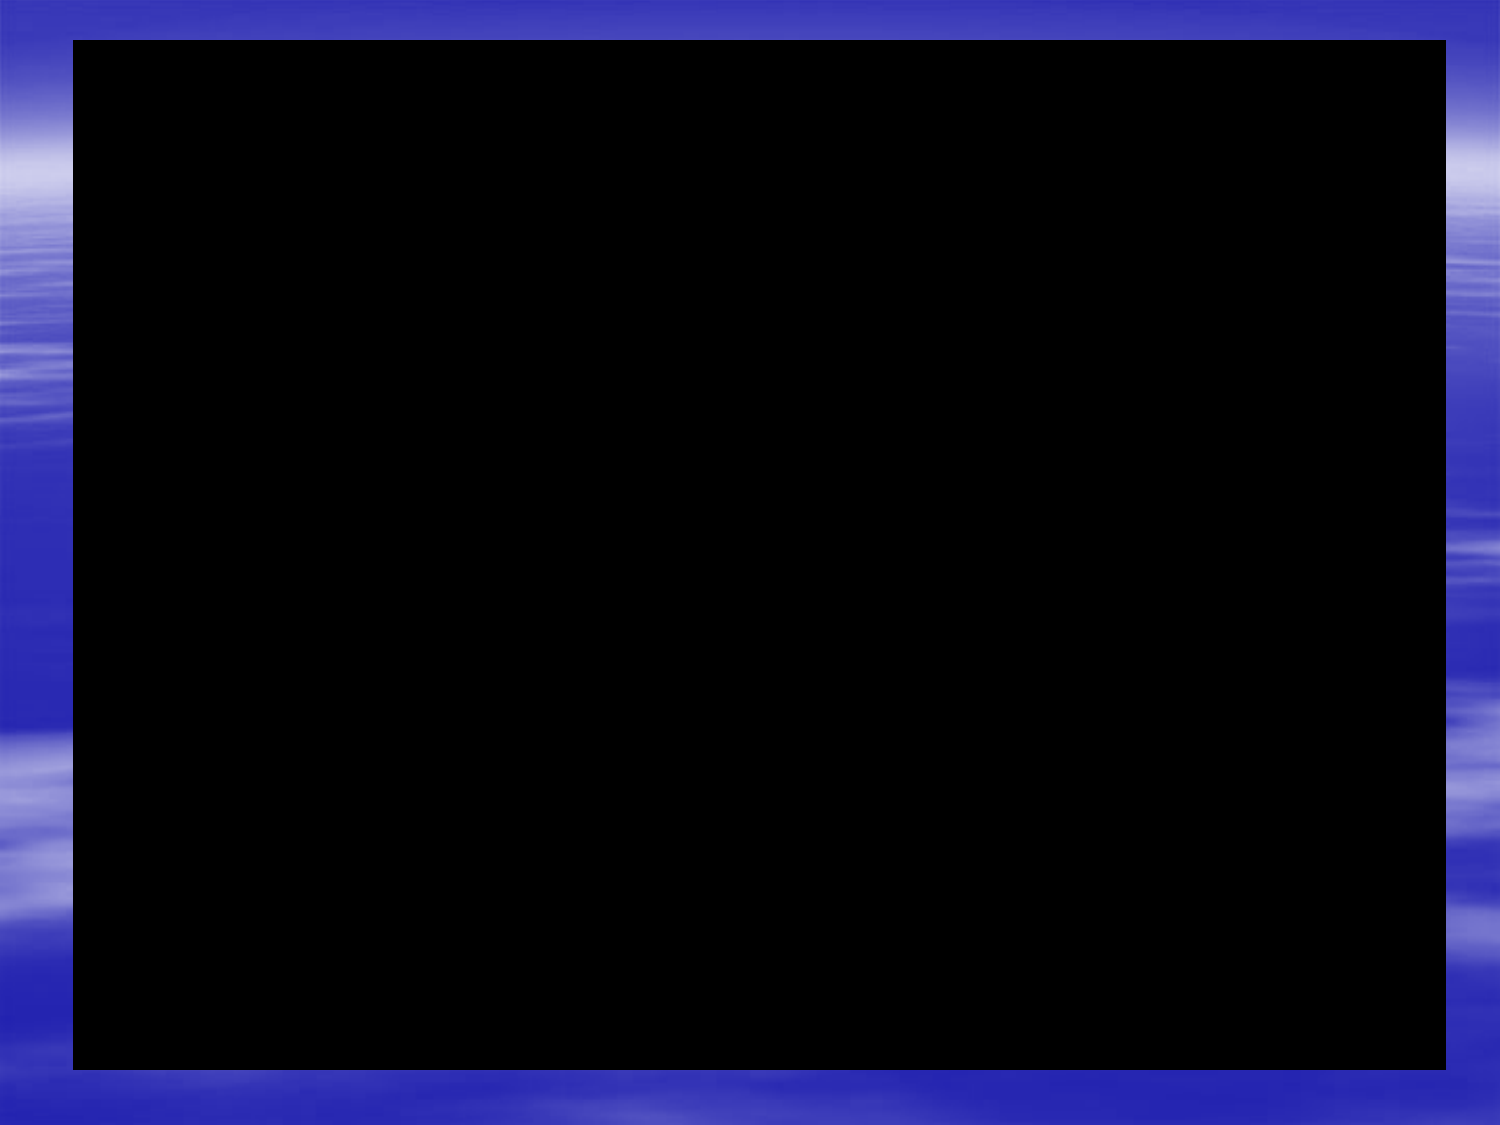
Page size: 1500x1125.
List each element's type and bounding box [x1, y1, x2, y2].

text_box [72, 39, 1447, 1071]
